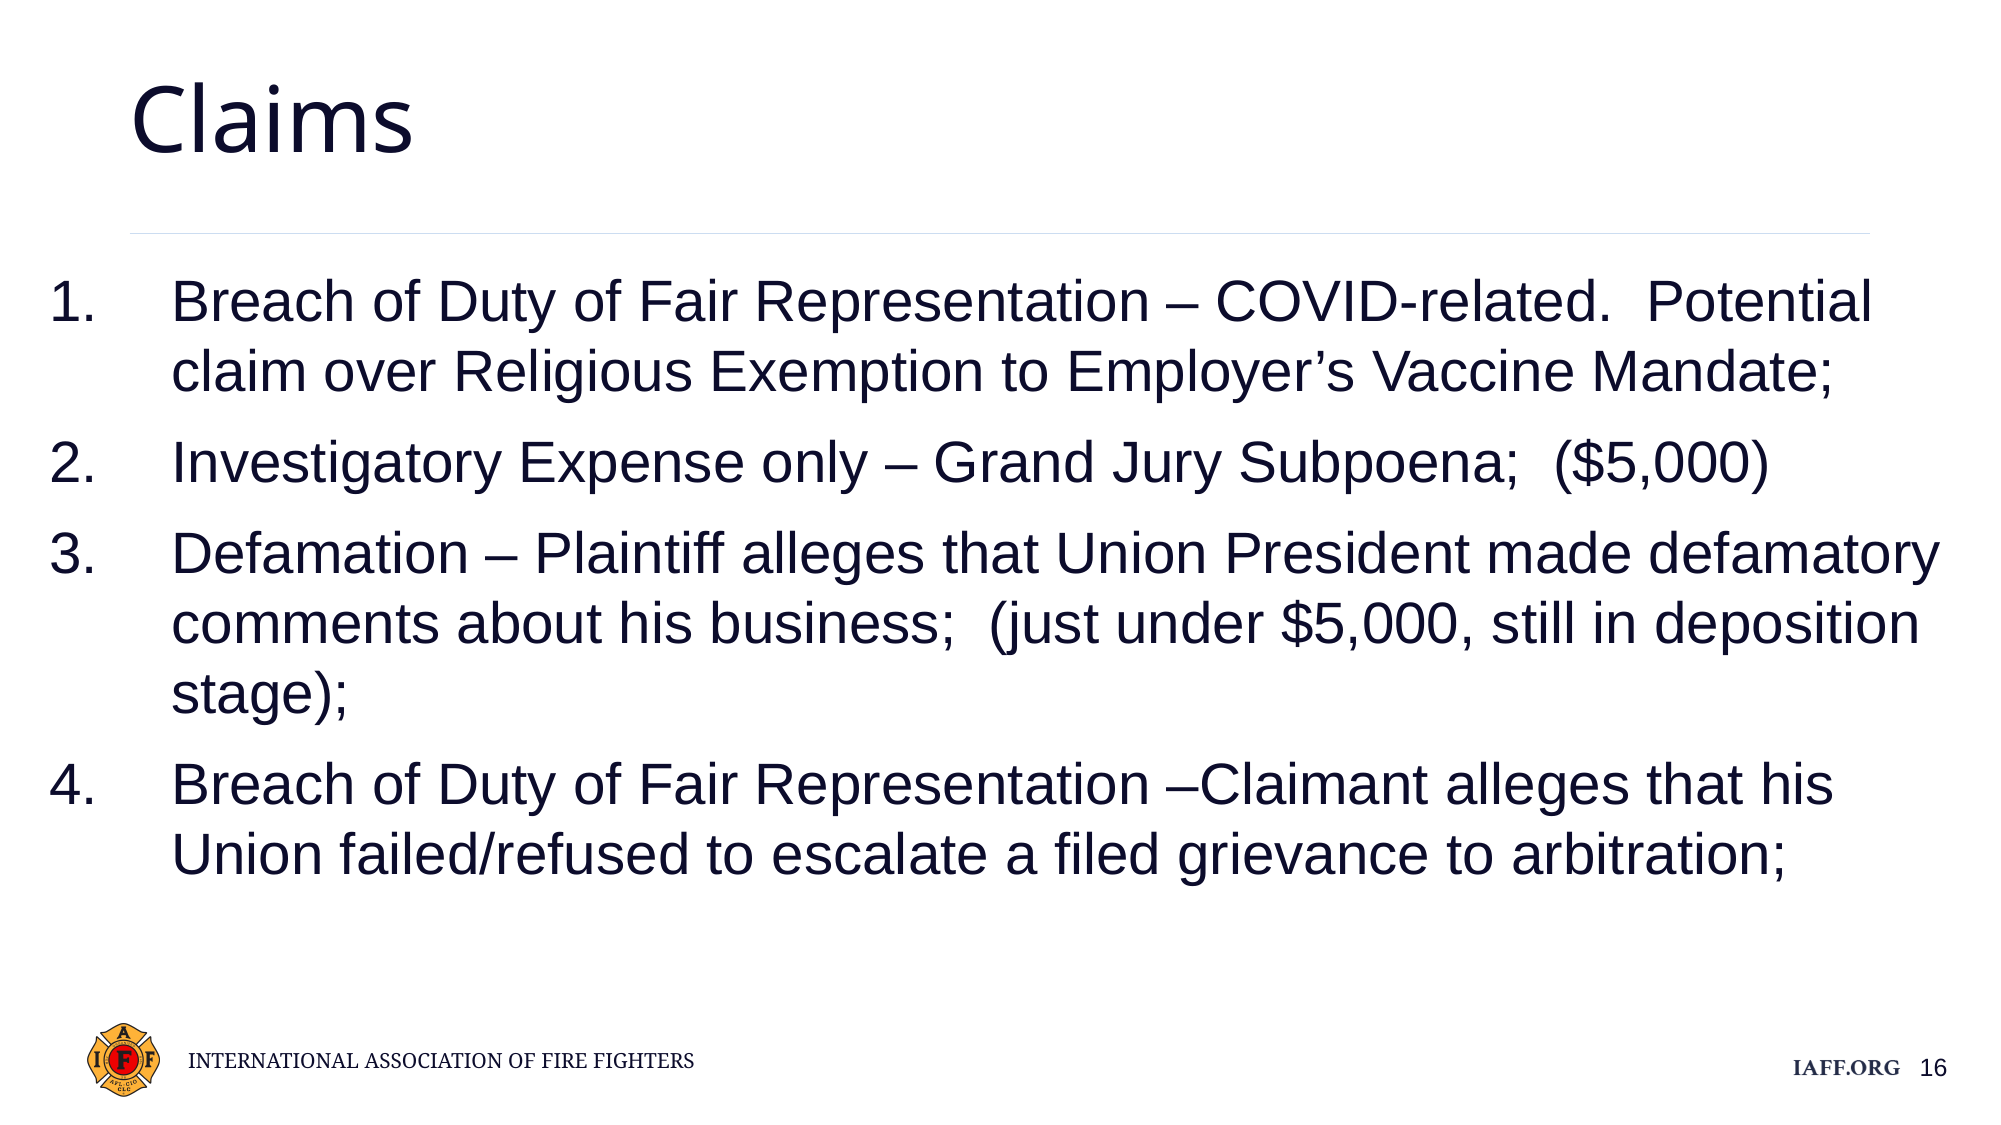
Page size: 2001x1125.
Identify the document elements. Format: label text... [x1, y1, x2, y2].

list Breach of Duty of Fair Representation – COVID-related. Potential claim over Religious Exemption to Employer’s Vaccine Mandate; Investigatory Expense only – Grand Jury Subpoena; ($5,000) Defamation – Plaintiff alleges that Union President made defamatory comments about his business; (just under $5,000, still in deposition stage); Breach of Duty of Fair Representation –Claimant alleges that his Union failed/refused to escalate a filed grievance to arbitration; [34, 256, 1966, 869]
slide_number 16 [1899, 1036, 1963, 1097]
picture [1792, 1055, 1899, 1081]
picture [87, 1023, 160, 1097]
list Claims [106, 66, 1476, 186]
